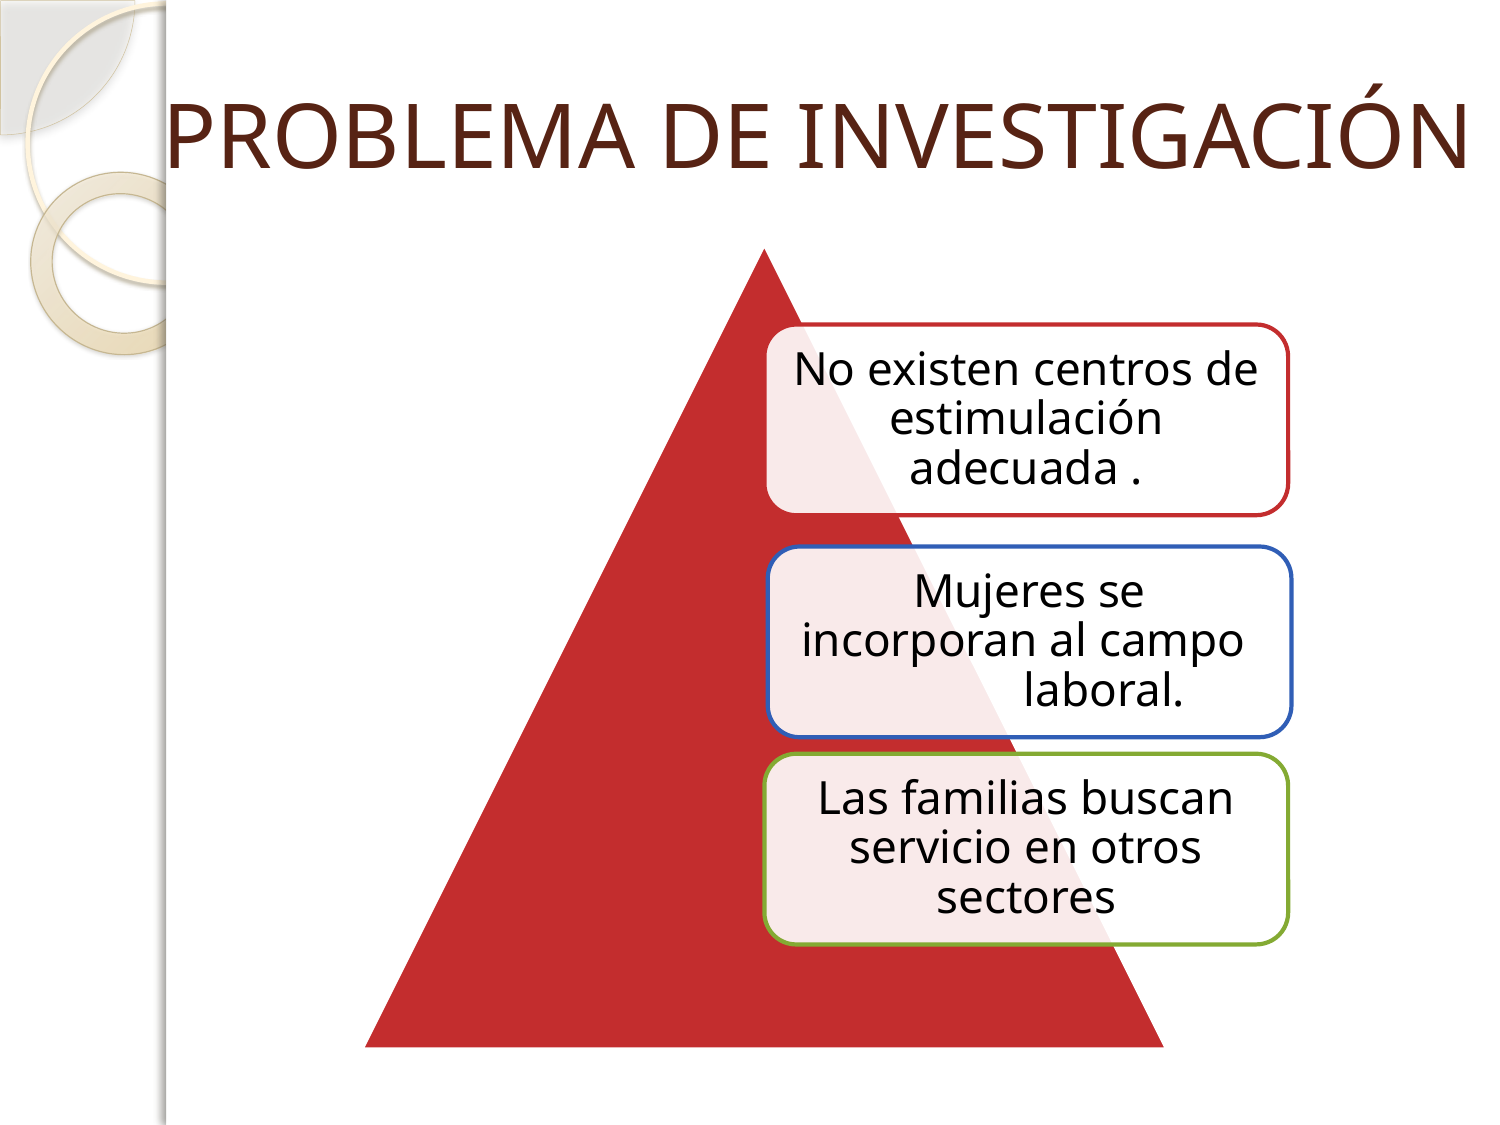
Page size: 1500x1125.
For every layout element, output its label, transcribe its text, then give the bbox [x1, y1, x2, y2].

title PROBLEMA DE INVESTIGACIÓN [117, 35, 1500, 230]
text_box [261, 243, 1389, 1050]
